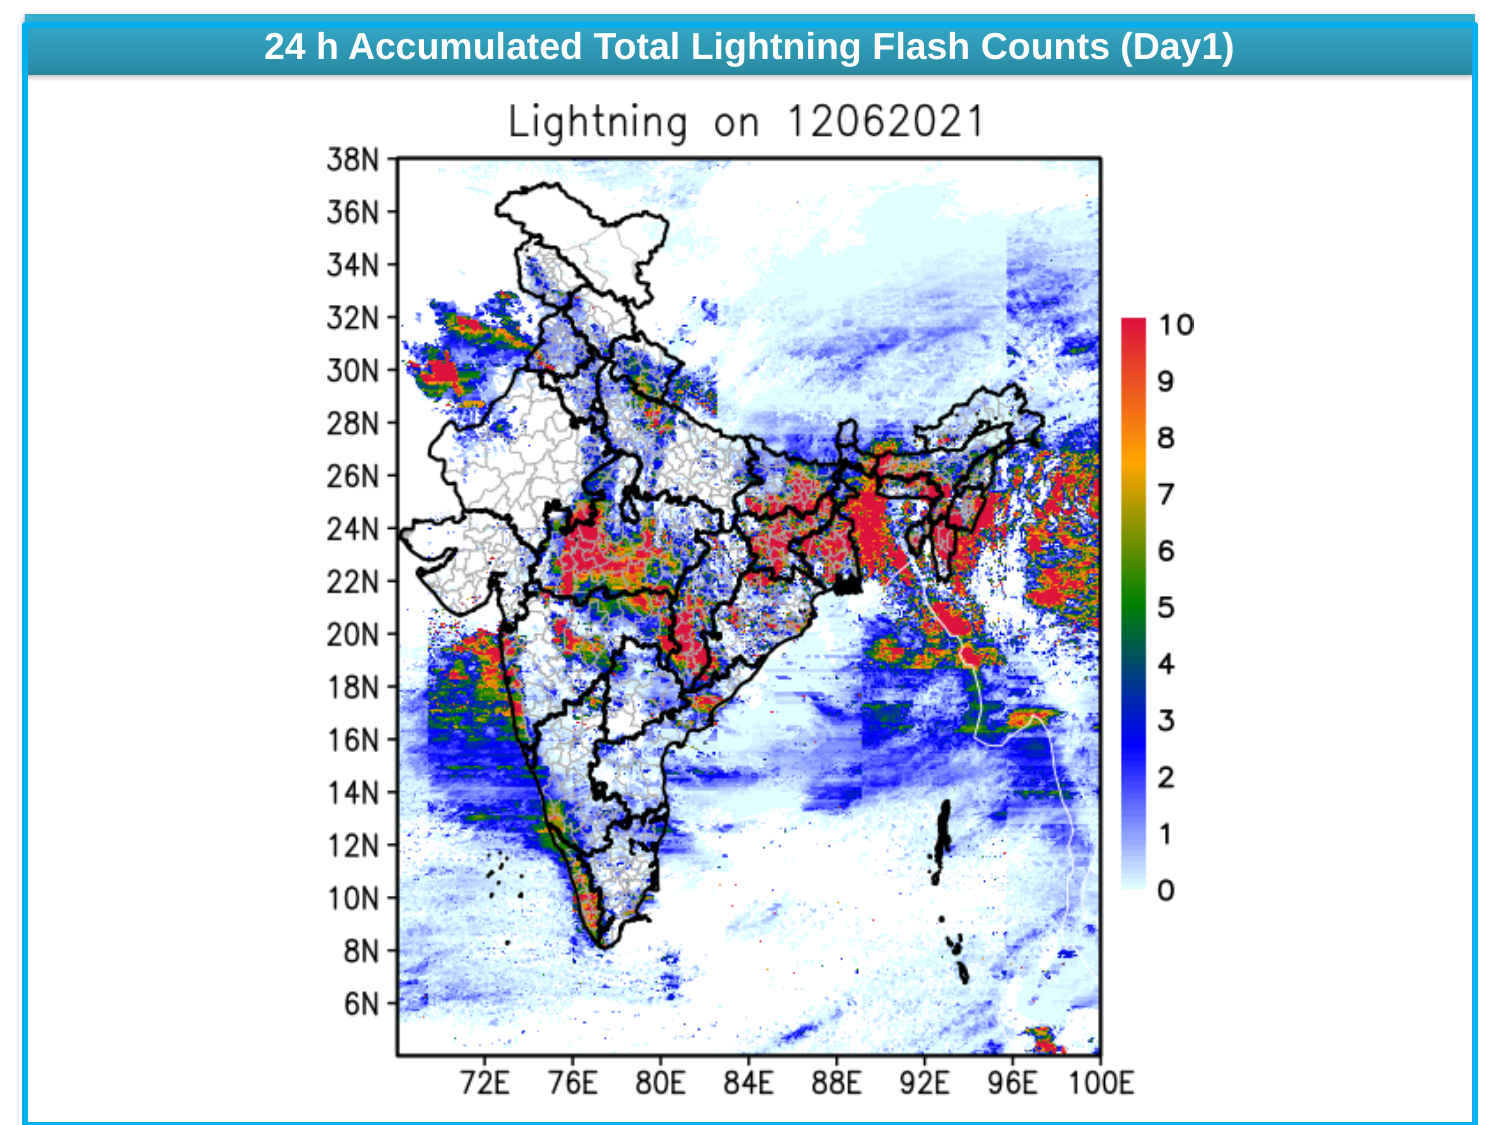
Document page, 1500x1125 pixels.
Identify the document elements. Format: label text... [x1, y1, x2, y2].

text_box 24 h Accumulated Total Lightning Flash Counts (Day1) [24, 14, 1475, 23]
picture [326, 103, 1194, 1097]
text_box [23, 23, 1477, 1125]
